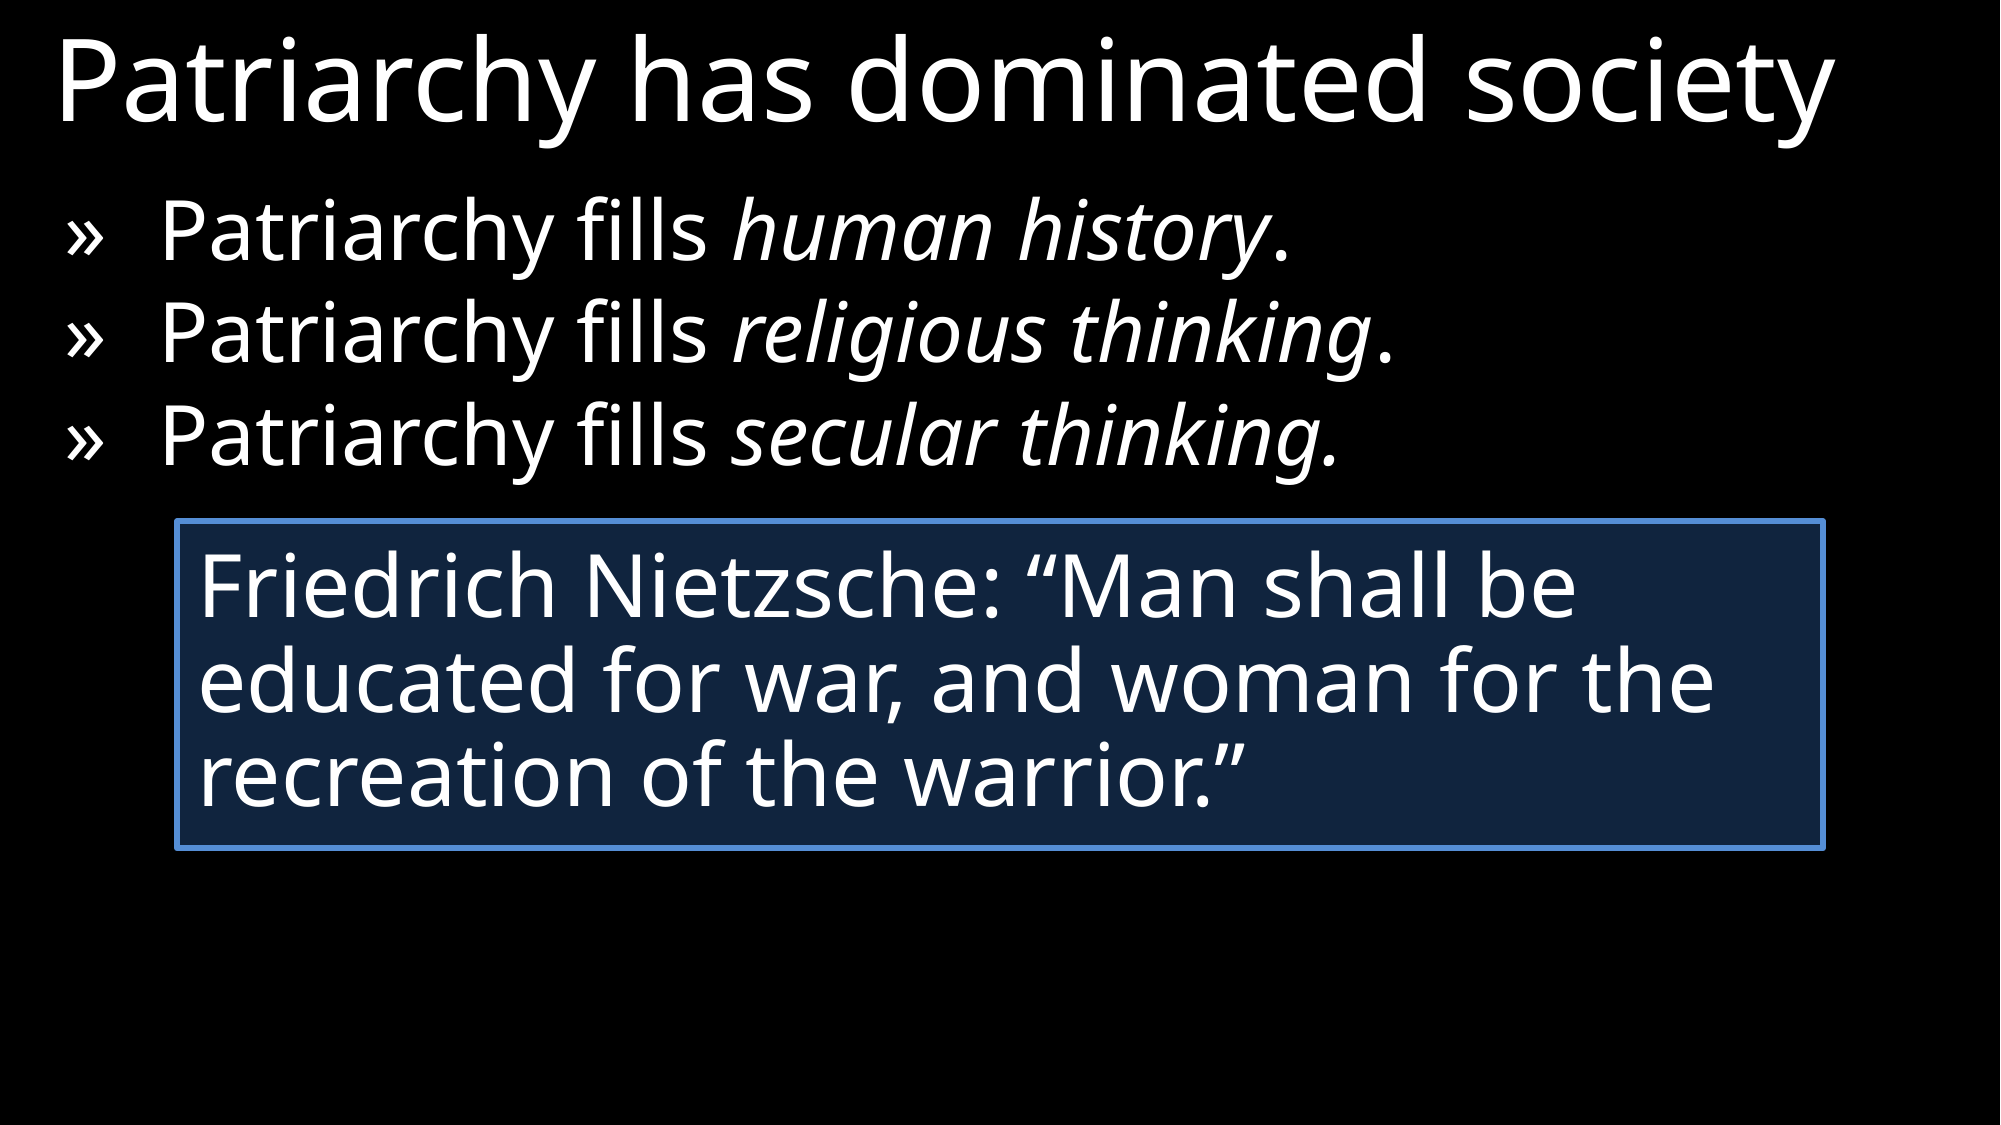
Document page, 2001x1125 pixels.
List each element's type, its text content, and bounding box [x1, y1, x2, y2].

text_box » Patriarchy fills human history. » Patriarchy fills religious thinking. » Patriarchy fills secular thinking. [49, 181, 1913, 491]
text_box [177, 521, 1823, 849]
text_box Patriarchy has dominated society [37, 0, 2000, 153]
text_box Friedrich Nietzsche: “Man shall be educated for war, and woman for the recreation of the warrior.” [182, 534, 1819, 834]
